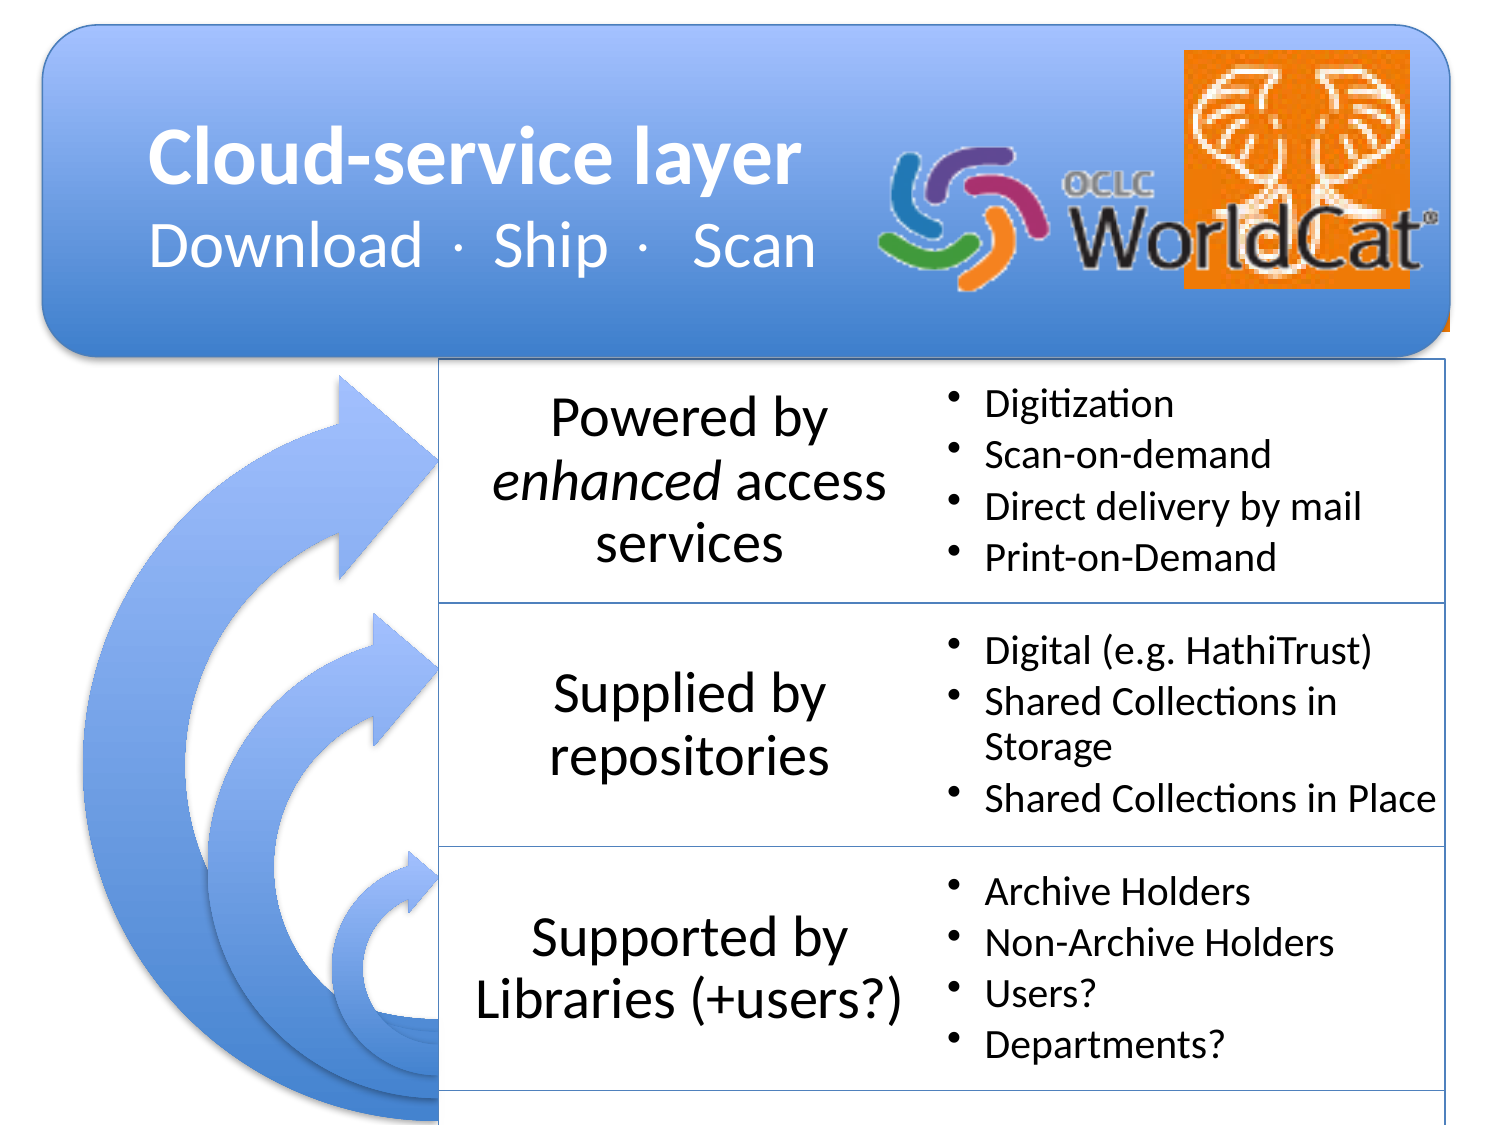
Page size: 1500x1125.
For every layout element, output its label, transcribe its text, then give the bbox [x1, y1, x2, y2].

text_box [49, 358, 1463, 1125]
picture [42, 93, 812, 332]
text_box Cloud-service layer Download  Ship  Scan [41, 24, 1451, 357]
picture [854, 50, 1500, 332]
